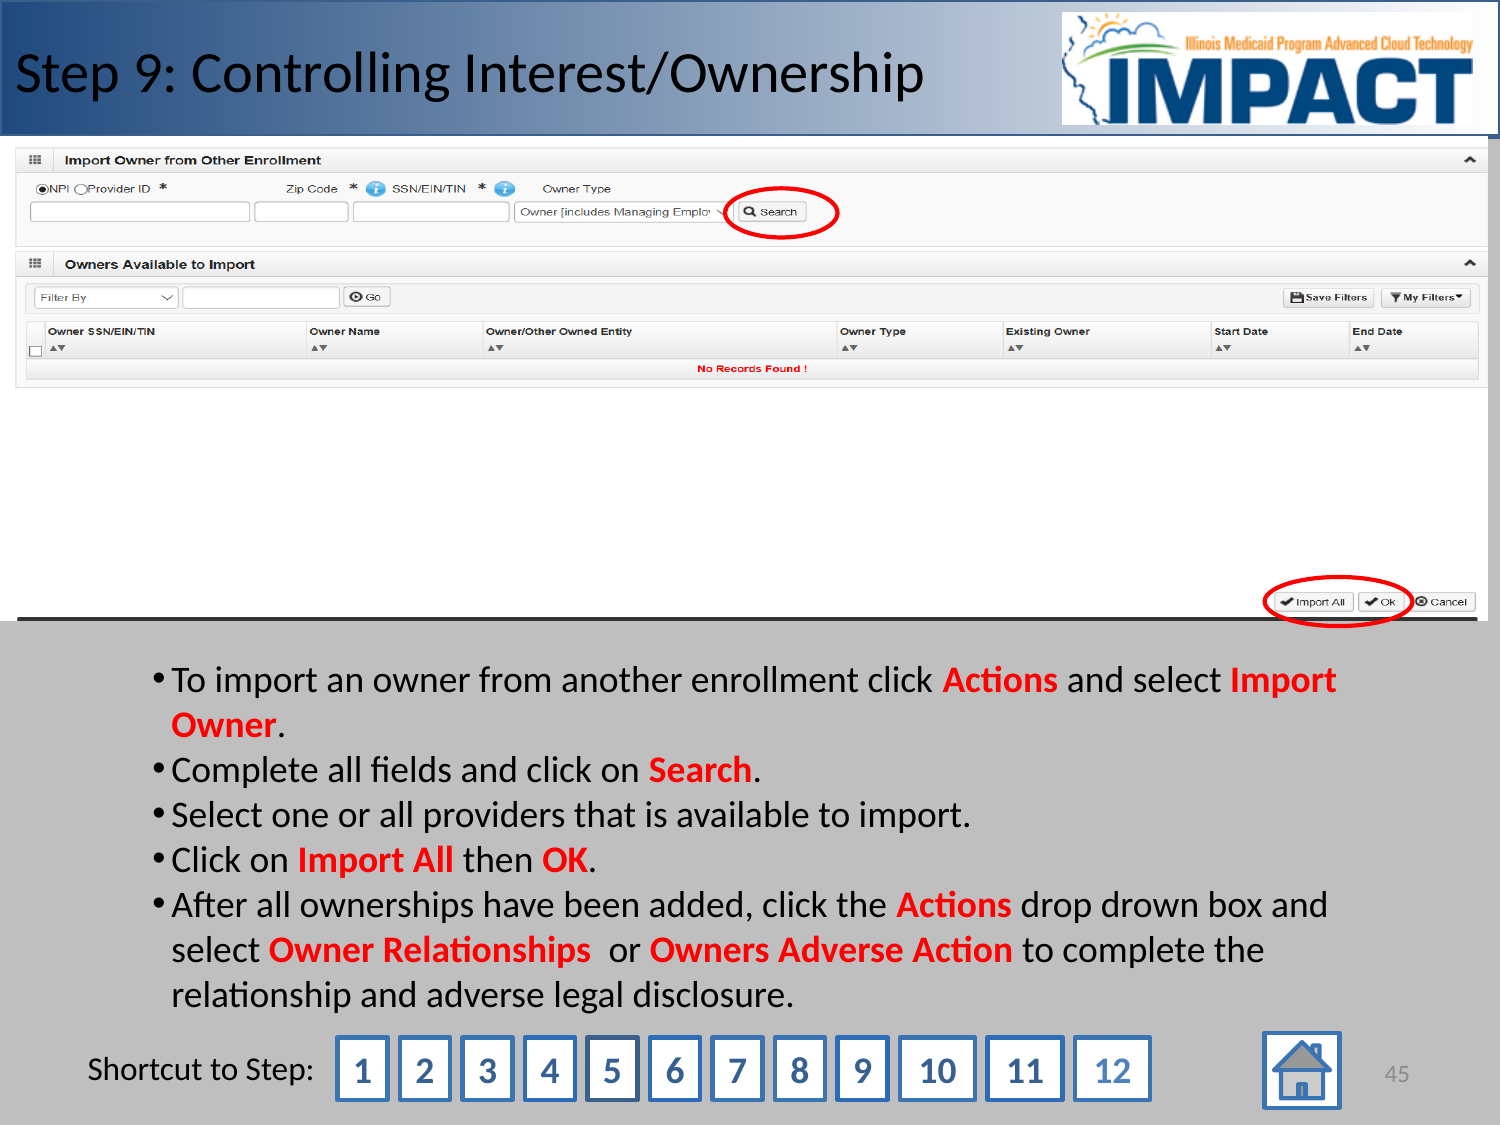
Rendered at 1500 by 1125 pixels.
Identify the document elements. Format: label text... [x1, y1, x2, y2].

text_box 3 [460, 1035, 515, 1102]
text_box [1262, 1031, 1342, 1110]
text_box 8 [773, 1035, 827, 1102]
picture [0, 136, 1488, 622]
text_box Shortcut to Step: [72, 1039, 331, 1095]
text_box 7 [710, 1035, 765, 1102]
text_box To import an owner from another enrollment click Actions and select Import Owner. Complete all fields and click on Search. Select one or all providers that is available to import. Click on Import All then OK. After all ownerships have been added, click the Actions drop drown box and select Owner Relationships or Owners Adverse Action to complete the relationship and adverse legal disclosure. [137, 647, 1363, 1113]
text_box 11 [985, 1035, 1065, 1102]
text_box 12 [1073, 1035, 1152, 1102]
text_box 6 [648, 1035, 702, 1102]
text_box 4 [523, 1035, 577, 1102]
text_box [0, 0, 1500, 137]
text_box 2 [398, 1035, 452, 1102]
text_box 9 [835, 1035, 890, 1102]
text_box 1 [335, 1035, 390, 1102]
text_box 5 [585, 1035, 640, 1102]
slide_number 45 [1363, 1042, 1425, 1103]
text_box 10 [898, 1035, 977, 1102]
